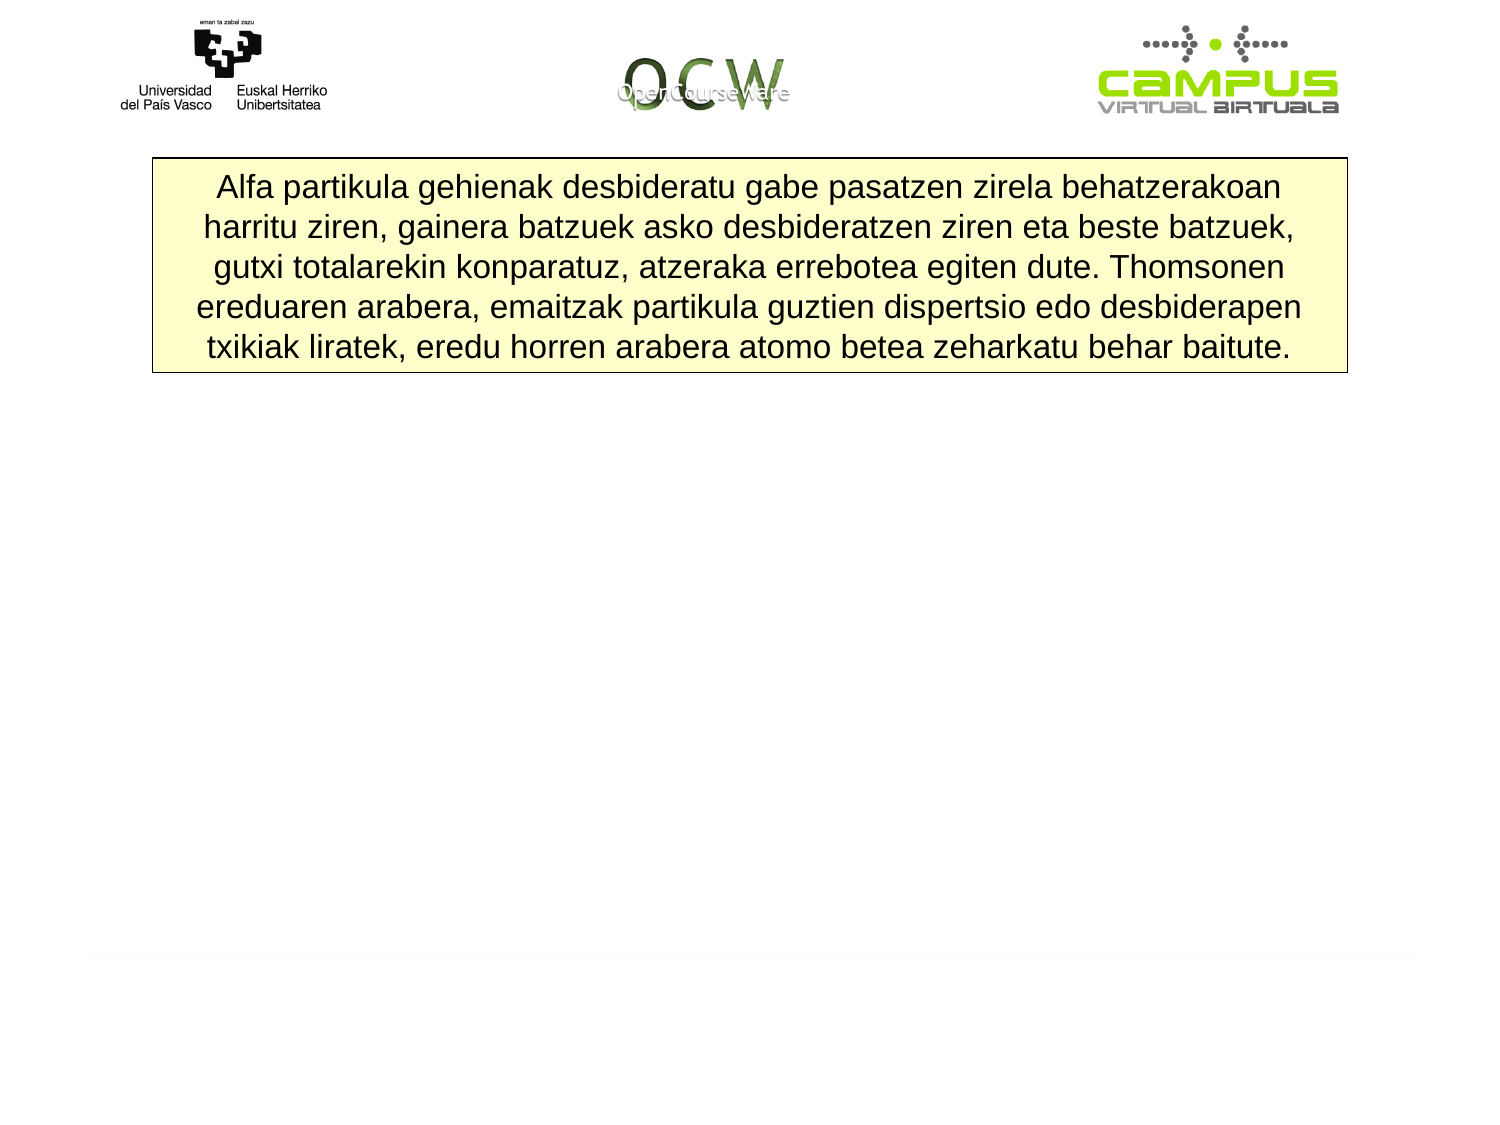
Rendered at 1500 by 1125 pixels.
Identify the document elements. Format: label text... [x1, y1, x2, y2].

picture [611, 28, 799, 124]
picture [1095, 23, 1340, 115]
text_box Alfa partikula gehienak desbideratu gabe pasatzen zirela behatzerakoan harritu ziren, gainera batzuek asko desbideratzen ziren eta beste batzuek, gutxi totalarekin konparatuz, atzeraka errebotea egiten dute. Thomsonen ereduaren arabera, emaitzak partikula guztien dispertsio edo desbiderapen txikiak liratek, eredu horren arabera atomo betea zeharkatu behar baitute. [152, 158, 1348, 373]
picture [112, 11, 338, 117]
